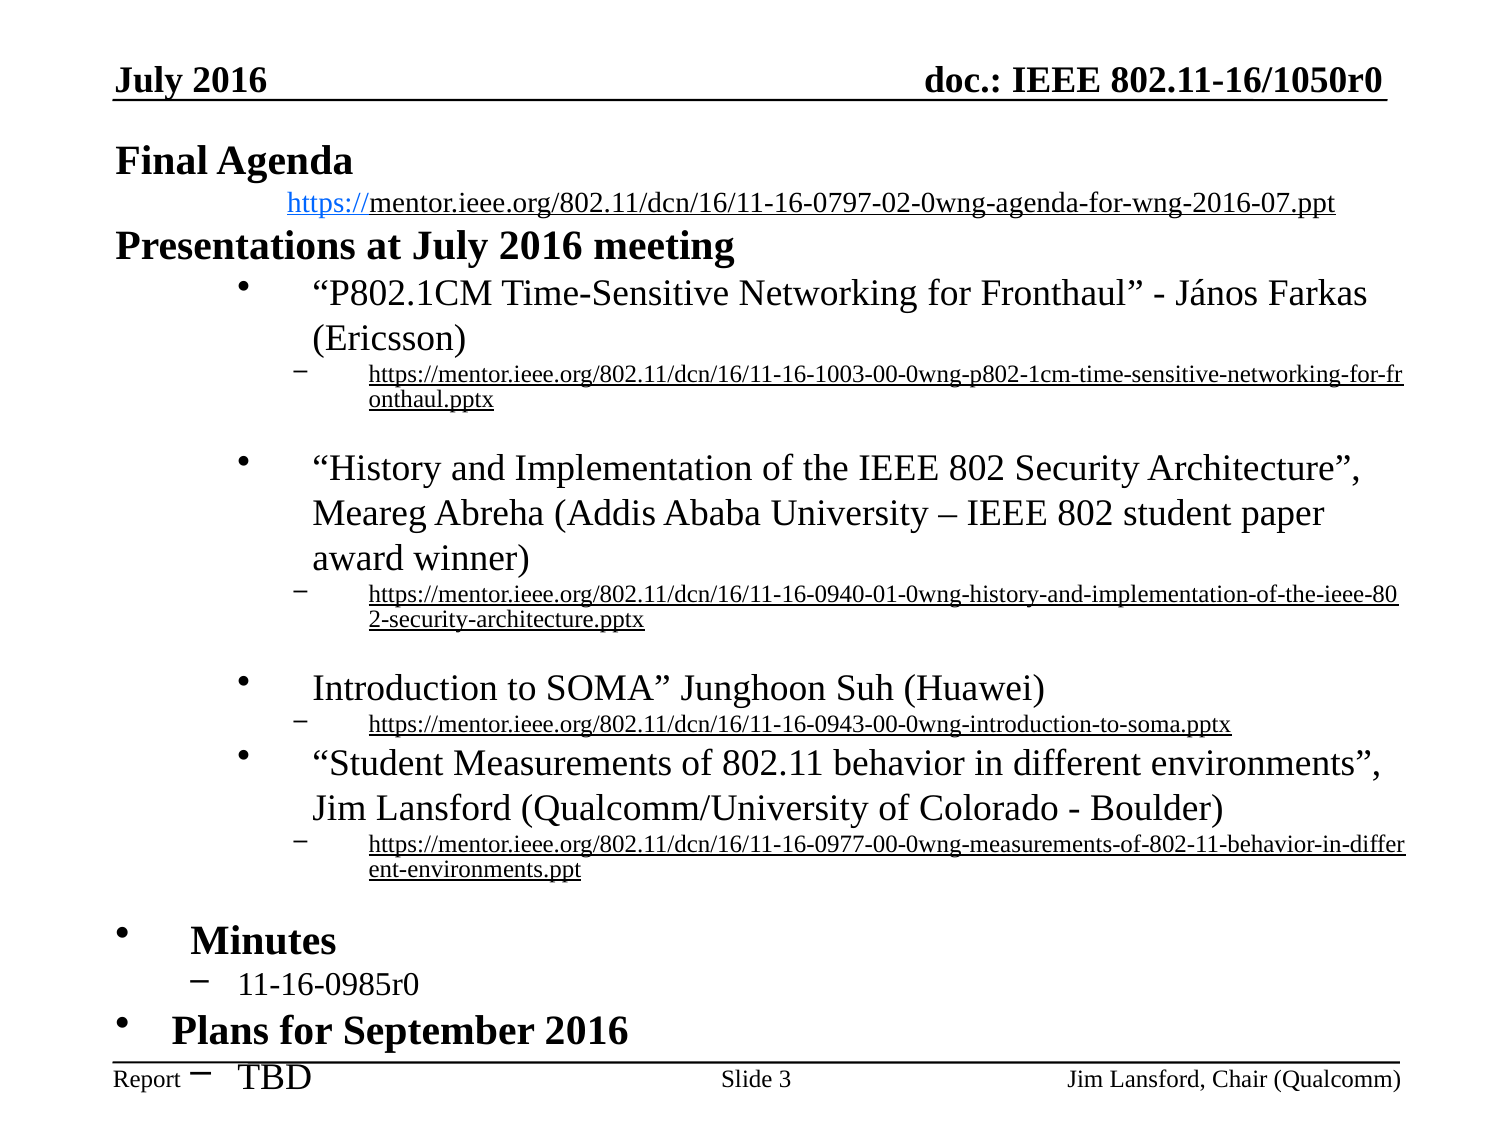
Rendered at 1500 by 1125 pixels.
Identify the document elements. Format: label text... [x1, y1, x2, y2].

footer Jim Lansford, Chair (Qualcomm) [1062, 1062, 1402, 1093]
slide_number Slide 3 [712, 1062, 800, 1093]
list Final Agenda https://mentor.ieee.org/802.11/dcn/16/11-16-0797-02-0wng-agenda-for-wng-2016-07.ppt Presentations at July 2016 meeting “P802.1CM Time-Sensitive Networking for Fronthaul” - János Farkas (Ericsson) https://mentor.ieee.org/802.11/dcn/16/11-16-1003-00-0wng-p802-1cm-time-sensitive-networking-for-fronthaul.pptx “History and Implementation of the IEEE 802 Security Architecture”, Meareg Abreha (Addis Ababa University – IEEE 802 student paper award winner) https://mentor.ieee.org/802.11/dcn/16/11-16-0940-01-0wng-history-and-implementation-of-the-ieee-802-security-architecture.pptx Introduction to SOMA” Junghoon Suh (Huawei) https://mentor.ieee.org/802.11/dcn/16/11-16-0943-00-0wng-introduction-to-soma.pptx “Student Measurements of 802.11 behavior in different environments”, Jim Lansford (Qualcomm/University of Colorado - Boulder) https://mentor.ieee.org/802.11/dcn/16/11-16-0977-00-0wng-measurements-of-802-11-behavior-in-different-environments.ppt Minutes 11-16-0985r0 Plans for September 2016 TBD [100, 125, 1424, 992]
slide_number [114, 54, 269, 100]
